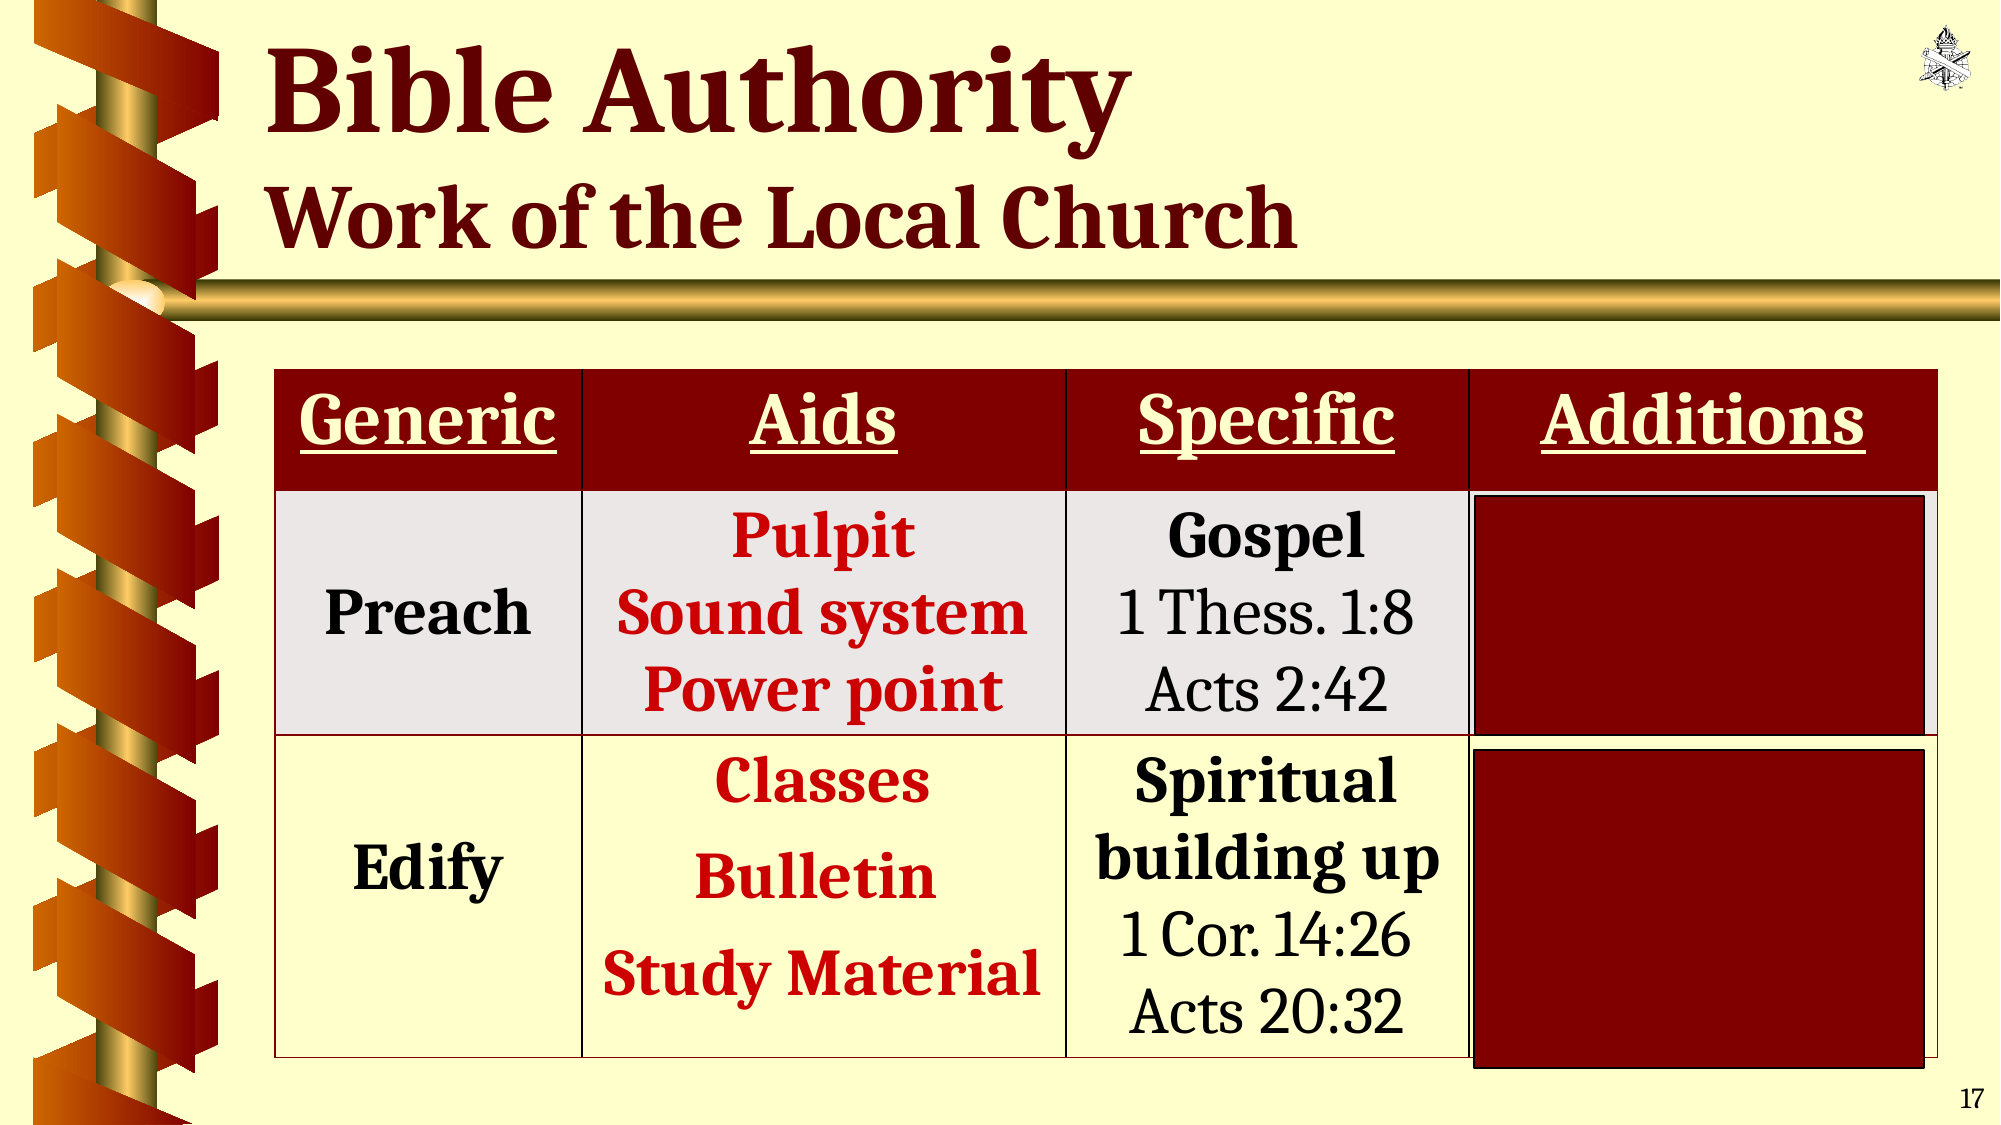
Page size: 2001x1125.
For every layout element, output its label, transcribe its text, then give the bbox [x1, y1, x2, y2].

table_cell Politics (another kind of message) [1470, 491, 1937, 734]
table_cell Edify [276, 736, 581, 1057]
table_cell Pulpit Sound system Power point [583, 491, 1065, 734]
table_cell Classes Bulletin Study Material [583, 736, 1065, 1057]
text_box Bible Authority Work of the Local Church [249, 0, 1725, 275]
slide_number 17 [1696, 1072, 2000, 1123]
table_header Generic [276, 371, 581, 489]
picture [1918, 24, 1973, 92]
table_cell Preach [276, 491, 581, 734]
table_cell Social Activities (another kind of program) [1470, 736, 1937, 1057]
table_header Aids [583, 371, 1065, 489]
text_box [1475, 496, 1925, 735]
text_box [1474, 749, 1925, 1069]
table_cell Gospel 1 Thess. 1:8 Acts 2:42 [1067, 491, 1468, 734]
table_header Specific [1067, 371, 1468, 489]
table_cell Spiritual building up 1 Cor. 14:26 Acts 20:32 [1067, 736, 1468, 1057]
table_header Additions [1470, 371, 1937, 489]
